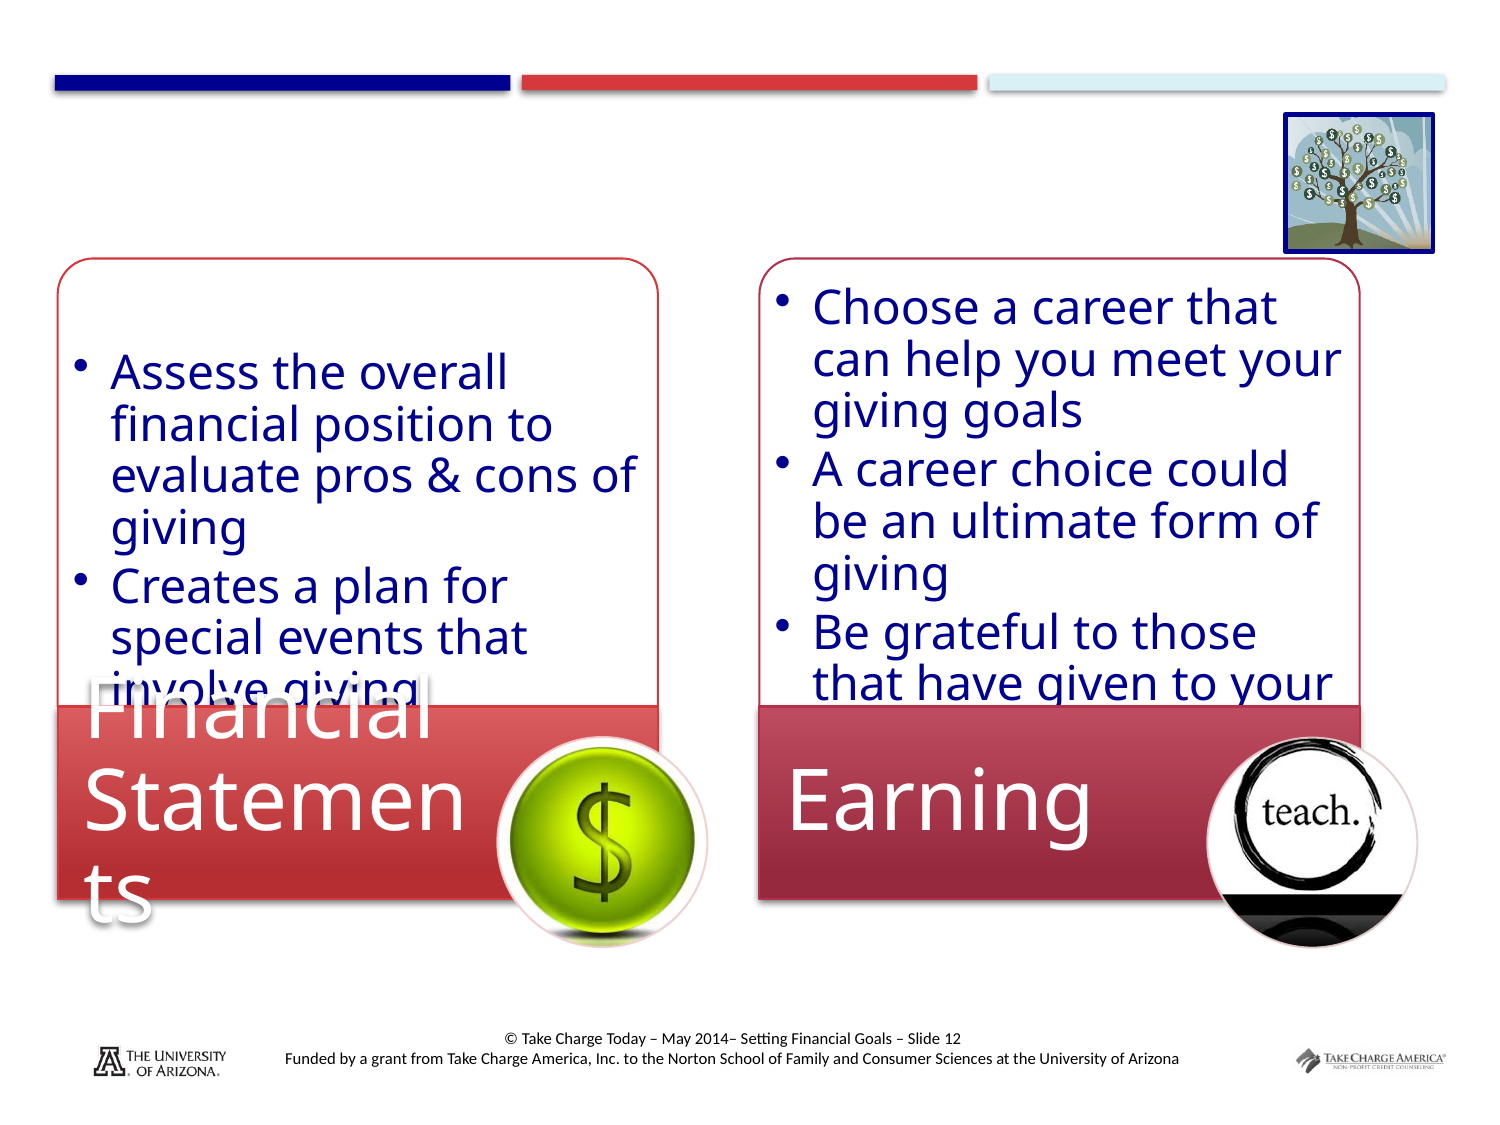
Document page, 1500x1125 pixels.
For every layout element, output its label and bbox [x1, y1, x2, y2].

list [38, 257, 1429, 949]
picture [92, 1045, 226, 1077]
picture [1288, 117, 1431, 249]
